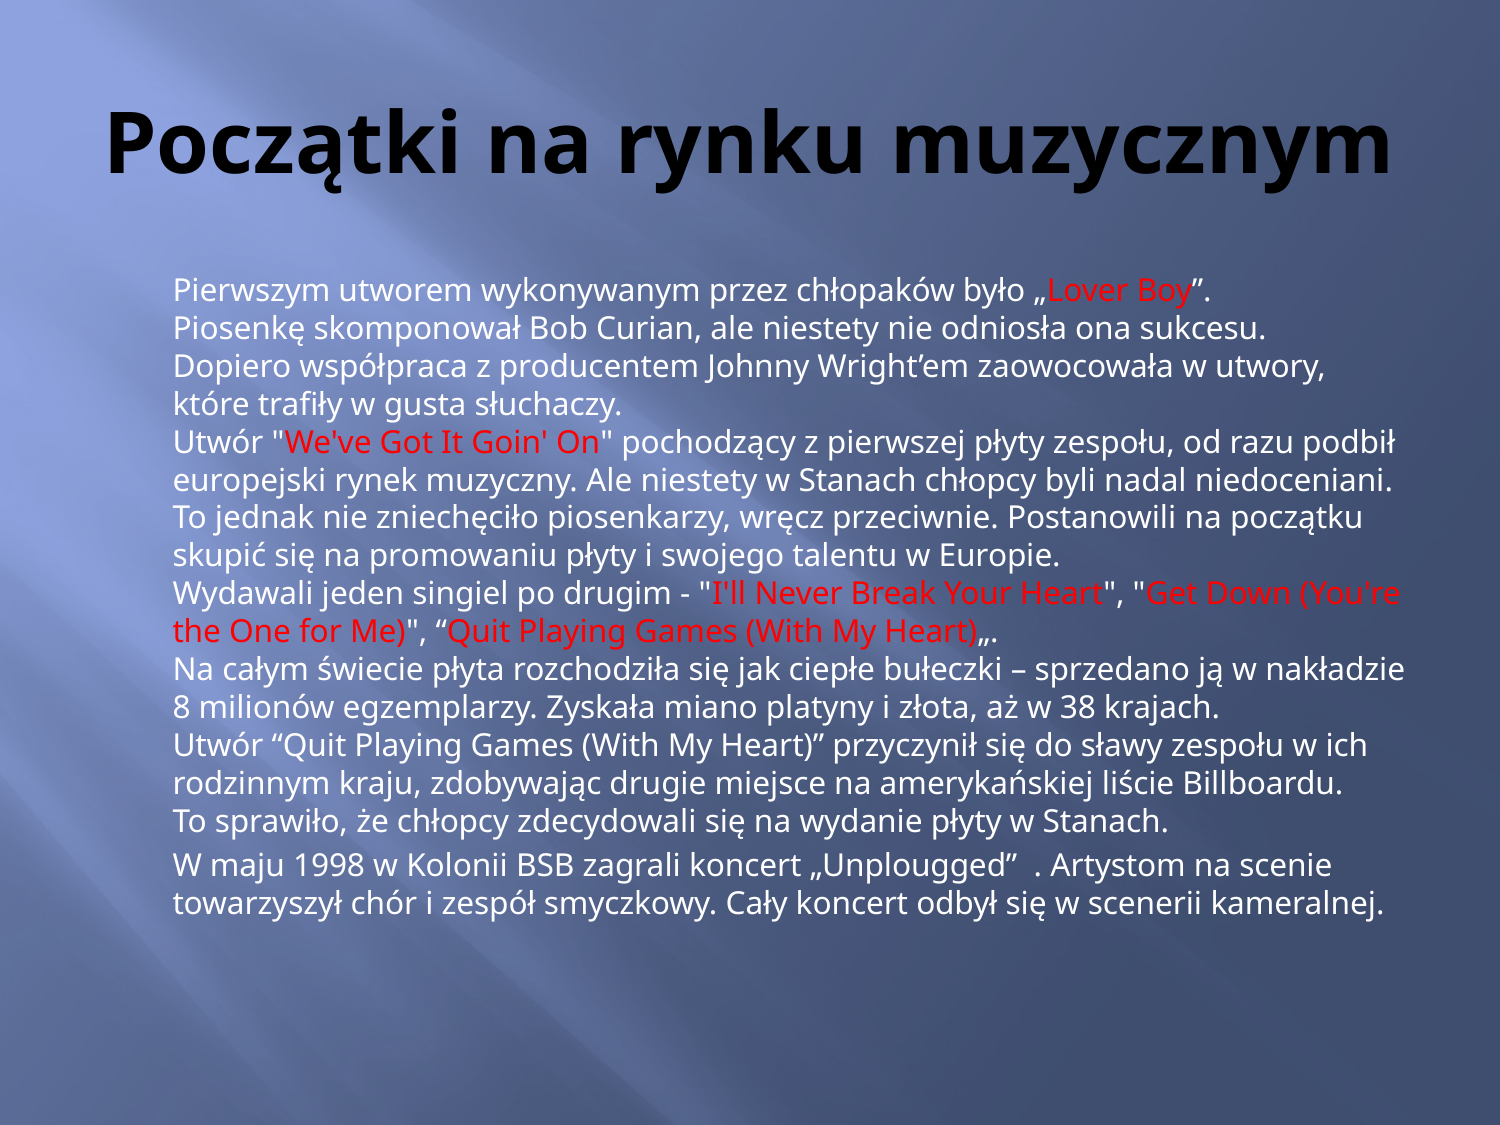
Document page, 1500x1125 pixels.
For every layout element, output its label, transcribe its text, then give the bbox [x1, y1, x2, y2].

list Pierwszym utworem wykonywanym przez chłopaków było „Lover Boy”. Piosenkę skomponował Bob Curian, ale niestety nie odniosła ona sukcesu. Dopiero współpraca z producentem Johnny Wright’em zaowocowała w utwory, które trafiły w gusta słuchaczy. Utwór "We've Got It Goin' On" pochodzący z pierwszej płyty zespołu, od razu podbił europejski rynek muzyczny. Ale niestety w Stanach chłopcy byli nadal niedoceniani. To jednak nie zniechęciło piosenkarzy, wręcz przeciwnie. Postanowili na początku skupić się na promowaniu płyty i swojego talentu w Europie. Wydawali jeden singiel po drugim - "I'll Never Break Your Heart", "Get Down (You're the One for Me)", “Quit Playing Games (With My Heart)„. Na całym świecie płyta rozchodziła się jak ciepłe bułeczki – sprzedano ją w nakładzie 8 milionów egzemplarzy. Zyskała miano platyny i złota, aż w 38 krajach. Utwór “Quit Playing Games (With My Heart)” przyczynił się do sławy zespołu w ich rodzinnym kraju, zdobywając drugie miejsce na amerykańskiej liście Billboardu. To sprawiło, że chłopcy zdecydowali się na wydanie płyty w Stanach. W maju 1998 w Kolonii BSB zagrali koncert „Unplougged” . Artystom na scenie towarzyszył chór i zespół smyczkowy. Cały koncert odbył się w scenerii kameralnej. [75, 262, 1425, 1035]
title Początki na rynku muzycznym [75, 45, 1425, 233]
